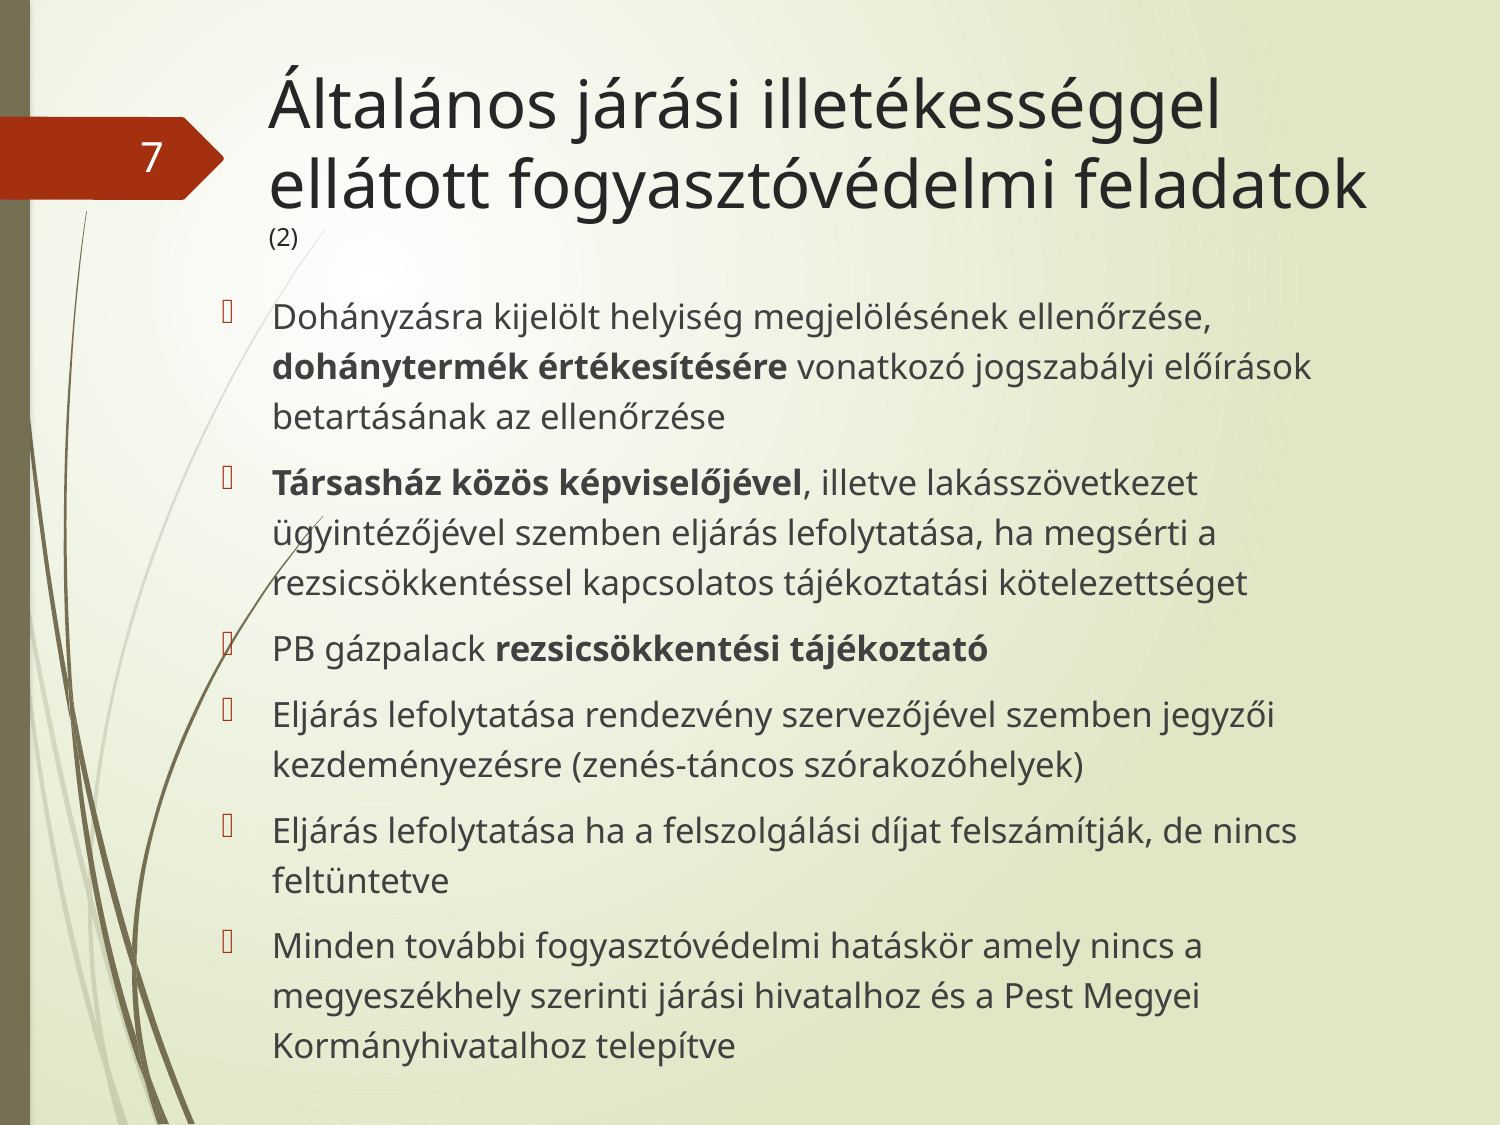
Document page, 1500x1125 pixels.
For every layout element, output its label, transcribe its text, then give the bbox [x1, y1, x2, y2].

list Dohányzásra kijelölt helyiség megjelölésének ellenőrzése, dohánytermék értékesítésére vonatkozó jogszabályi előírások betartásának az ellenőrzése Társasház közös képviselőjével, illetve lakásszövetkezet ügyintézőjével szemben eljárás lefolytatása, ha megsérti a rezsicsökkentéssel kapcsolatos tájékoztatási kötelezettséget PB gázpalack rezsicsökkentési tájékoztató Eljárás lefolytatása rendezvény szervezőjével szemben jegyzői kezdeményezésre (zenés-táncos szórakozóhelyek) Eljárás lefolytatása ha a felszolgálási díjat felszámítják, de nincs feltüntetve Minden további fogyasztóvédelmi hatáskör amely nincs a megyeszékhely szerinti járási hivatalhoz és a Pest Megyei Kormányhivatalhoz telepítve [206, 278, 1400, 1083]
title Általános járási illetékességgel ellátott fogyasztóvédelmi feladatok (2) [253, 54, 1400, 278]
slide_number 7 [83, 129, 180, 190]
